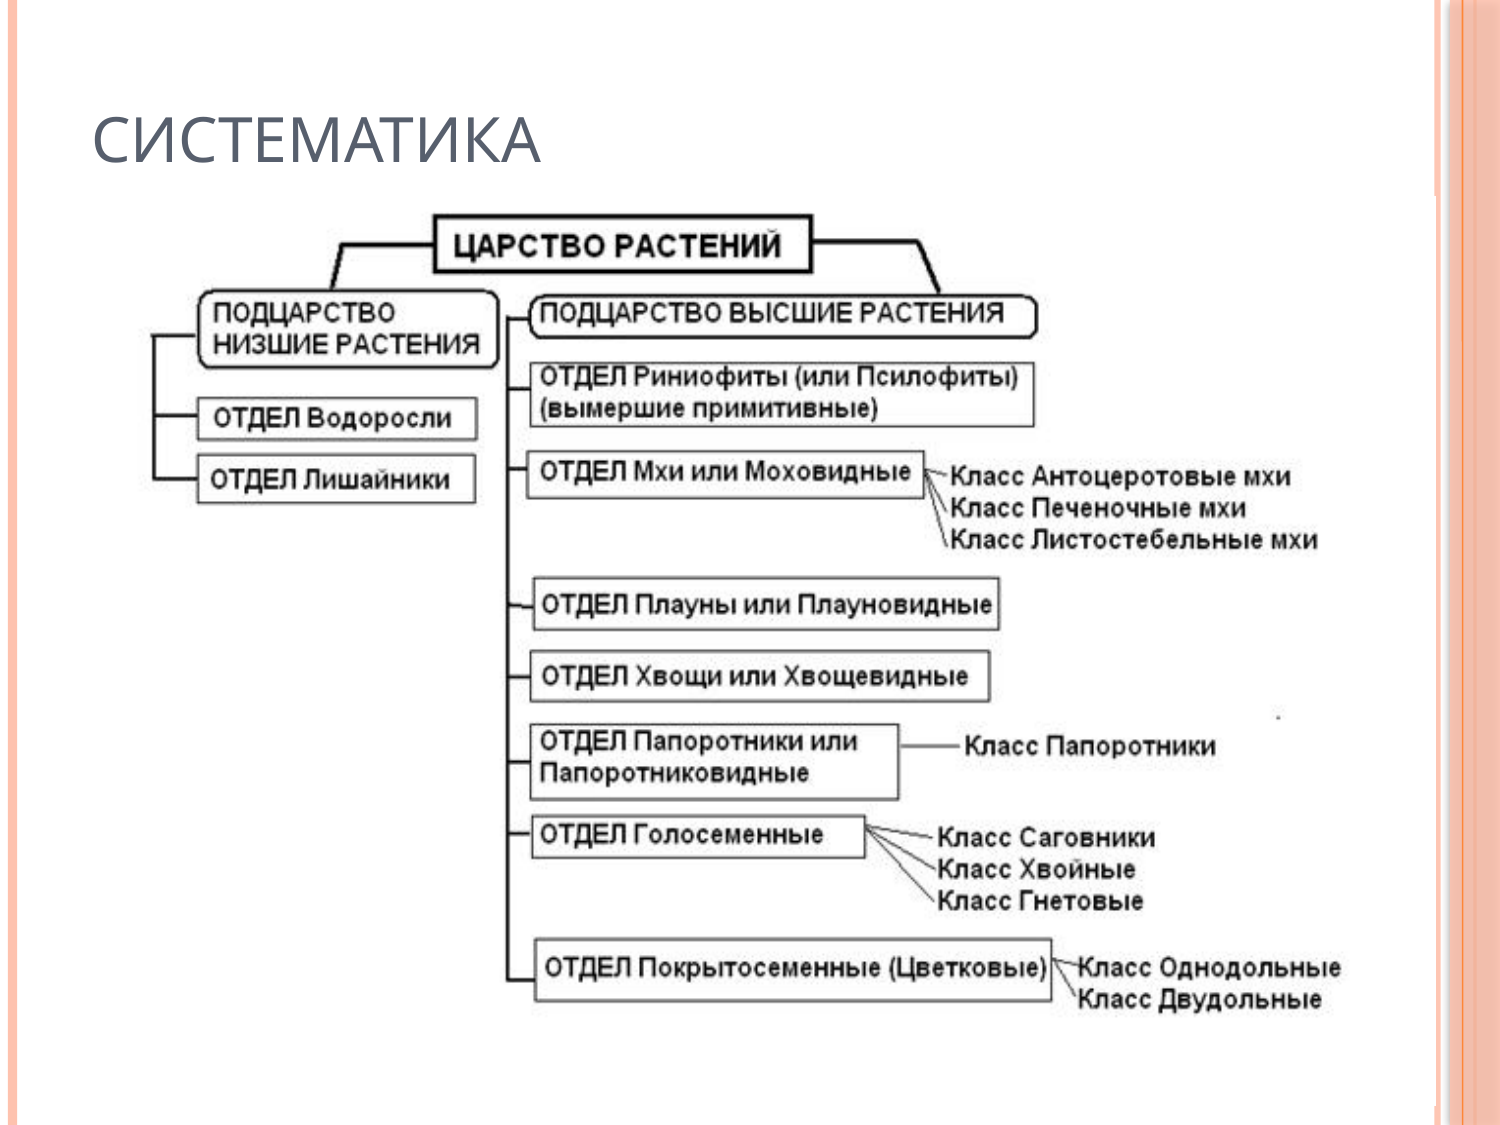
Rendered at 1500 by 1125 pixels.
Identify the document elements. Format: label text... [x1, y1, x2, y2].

title Систематика [76, 54, 1302, 183]
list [76, 195, 1436, 1107]
